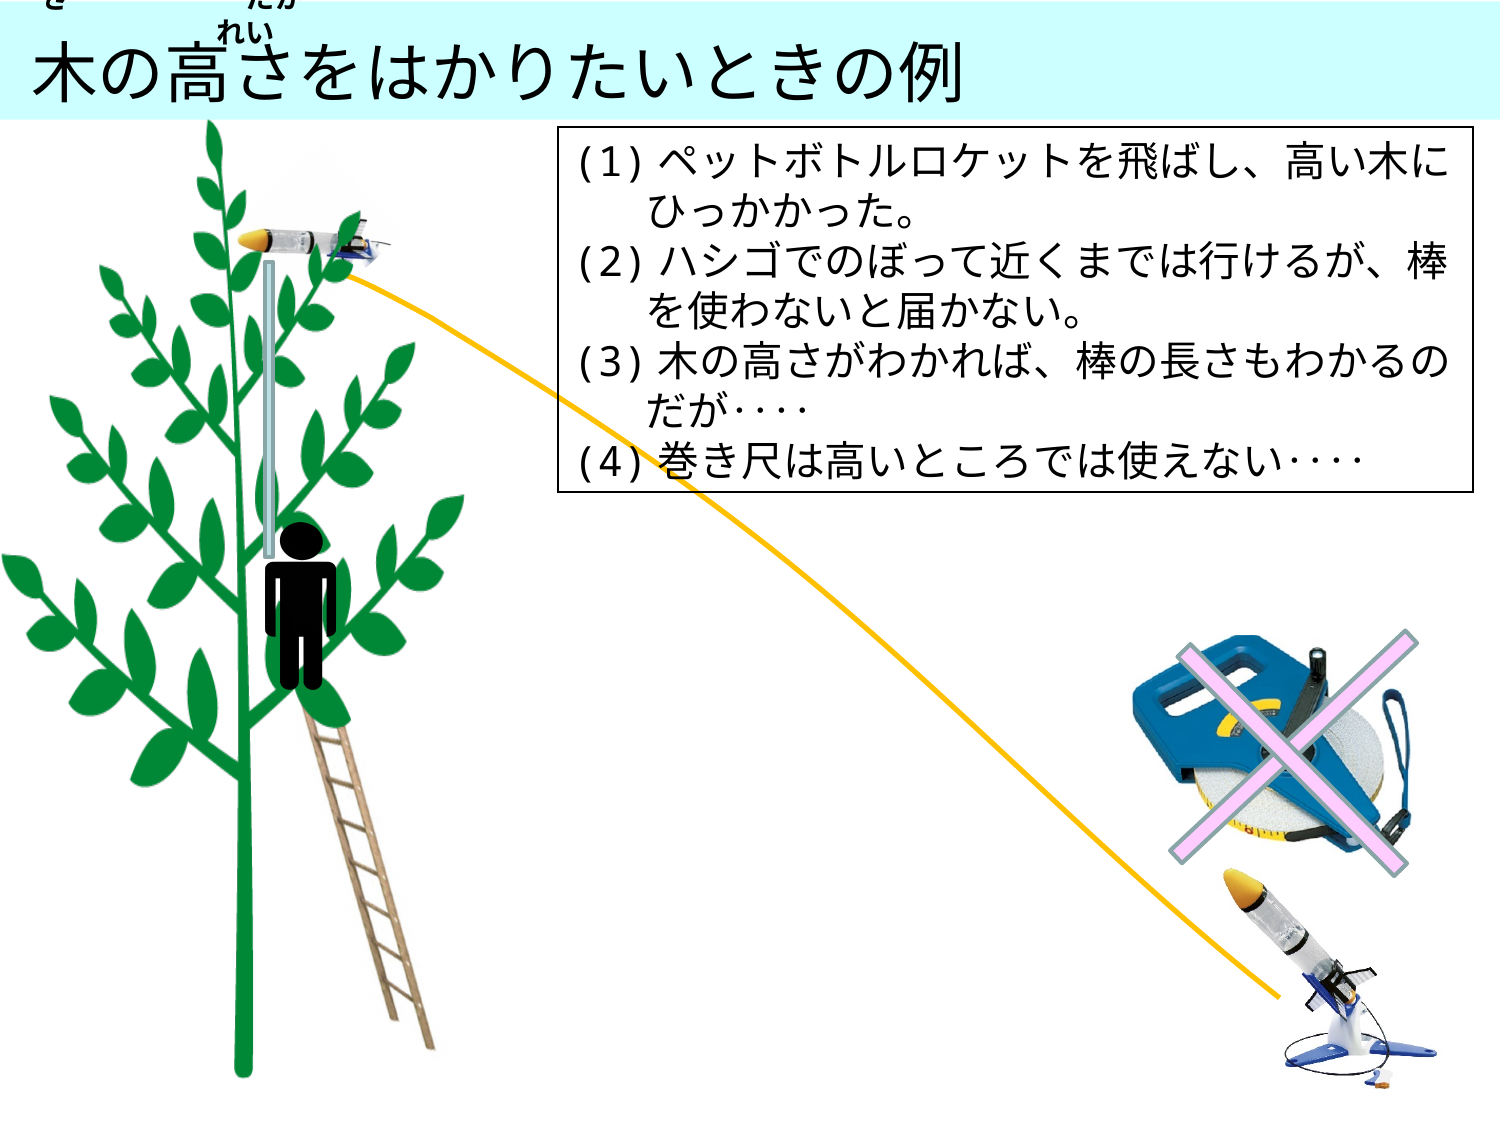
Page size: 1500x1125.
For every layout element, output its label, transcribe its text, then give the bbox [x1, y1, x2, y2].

text_box 木の高さをはかりたいときの例 [16, 11, 1291, 131]
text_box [1127, 605, 1455, 915]
picture [1172, 848, 1500, 1101]
text_box (1)ペットボトルロケットを飛ばし、高い木にひっかかった。 (2)ハシゴでのぼって近くまでは行けるが、棒を使わないと届かない。 (3)木の高さがわかれば、棒の長さもわかるのだが‥‥ (4)巻き尺は高いところでは使えない‥‥ [558, 127, 1473, 492]
text_box [496, 355, 558, 445]
text_box き たか れい [26, 0, 1024, 44]
picture [0, 78, 567, 1115]
text_box [620, 492, 1122, 877]
